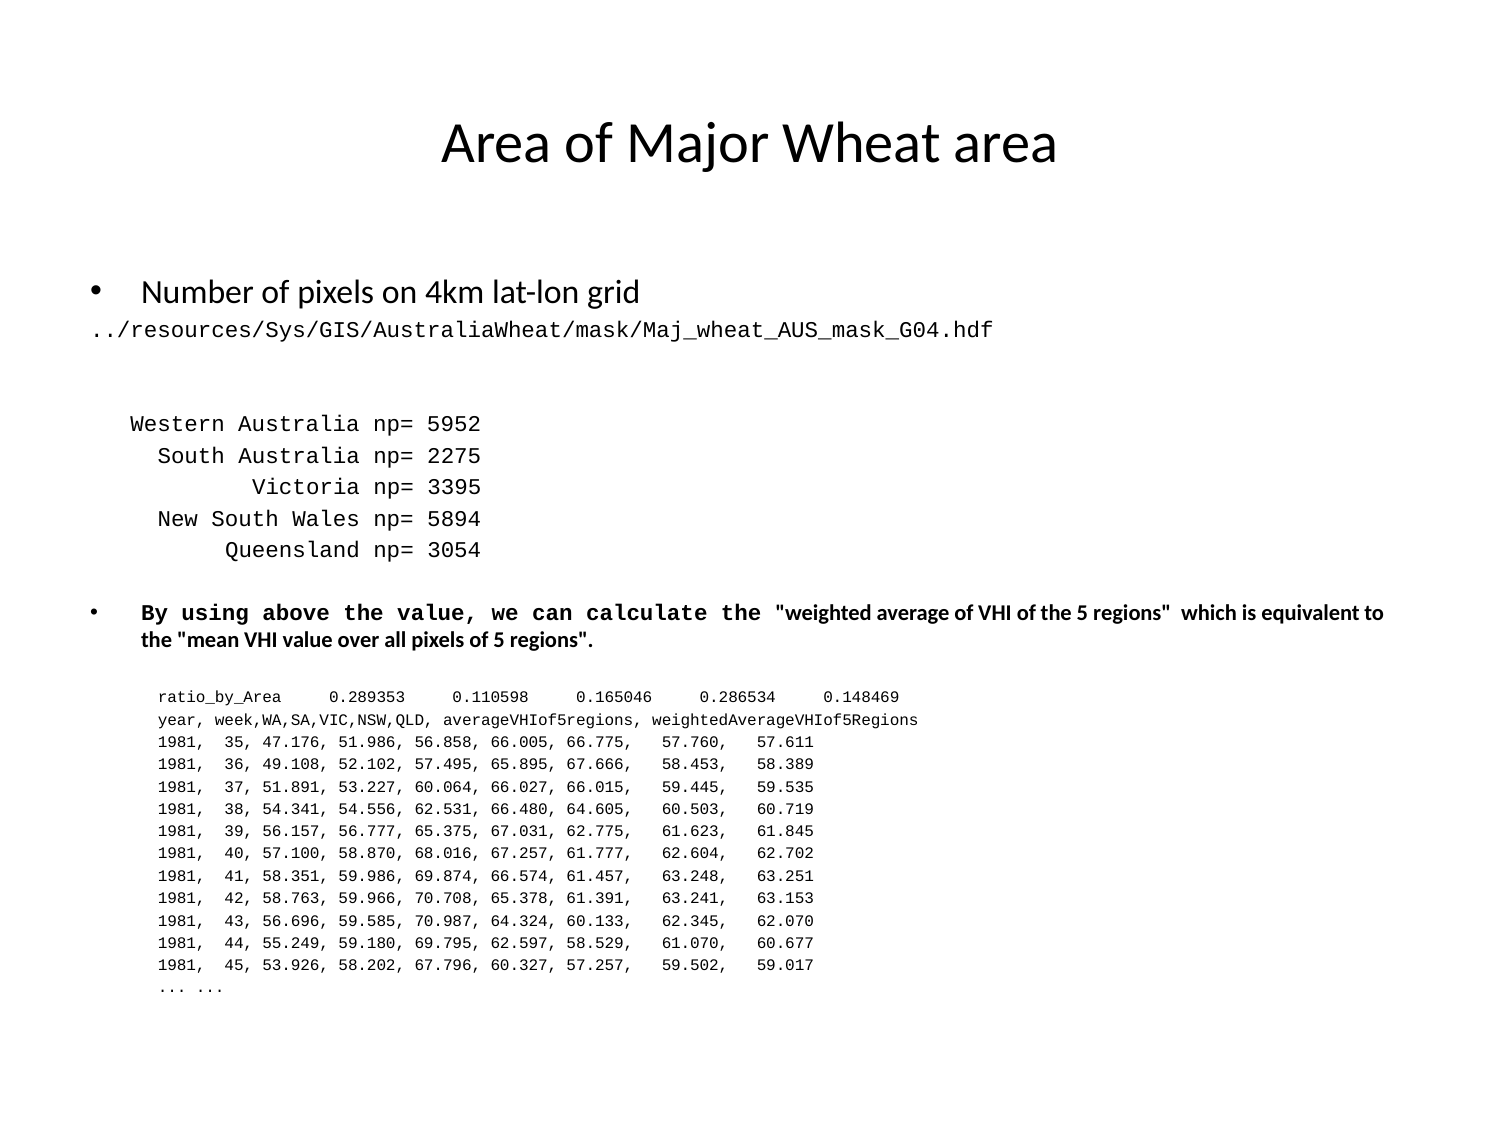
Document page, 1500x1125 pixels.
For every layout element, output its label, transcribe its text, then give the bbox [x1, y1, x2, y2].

list Number of pixels on 4km lat-lon grid ../resources/Sys/GIS/AustraliaWheat/mask/Maj_wheat_AUS_mask_G04.hdf Western Australia np= 5952 South Australia np= 2275 Victoria np= 3395 New South Wales np= 5894 Queensland np= 3054 By using above the value, we can calculate the "weighted average of VHI of the 5 regions" which is equivalent to the "mean VHI value over all pixels of 5 regions". ratio_by_Area 0.289353 0.110598 0.165046 0.286534 0.148469 year, week,WA,SA,VIC,NSW,QLD, averageVHIof5regions, weightedAverageVHIof5Regions 1981, 35, 47.176, 51.986, 56.858, 66.005, 66.775, 57.760, 57.611 1981, 36, 49.108, 52.102, 57.495, 65.895, 67.666, 58.453, 58.389 1981, 37, 51.891, 53.227, 60.064, 66.027, 66.015, 59.445, 59.535 1981, 38, 54.341, 54.556, 62.531, 66.480, 64.605, 60.503, 60.719 1981, 39, 56.157, 56.777, 65.375, 67.031, 62.775, 61.623, 61.845 1981, 40, 57.100, 58.870, 68.016, 67.257, 61.777, 62.604, 62.702 1981, 41, 58.351, 59.986, 69.874, 66.574, 61.457, 63.248, 63.251 1981, 42, 58.763, 59.966, 70.708, 65.378, 61.391, 63.241, 63.153 1981, 43, 56.696, 59.585, 70.987, 64.324, 60.133, 62.345, 62.070 1981, 44, 55.249, 59.180, 69.795, 62.597, 58.529, 61.070, 60.677 1981, 45, 53.926, 58.202, 67.796, 60.327, 57.257, 59.502, 59.017 ... ... [75, 262, 1425, 1005]
title Area of Major Wheat area [75, 45, 1425, 233]
